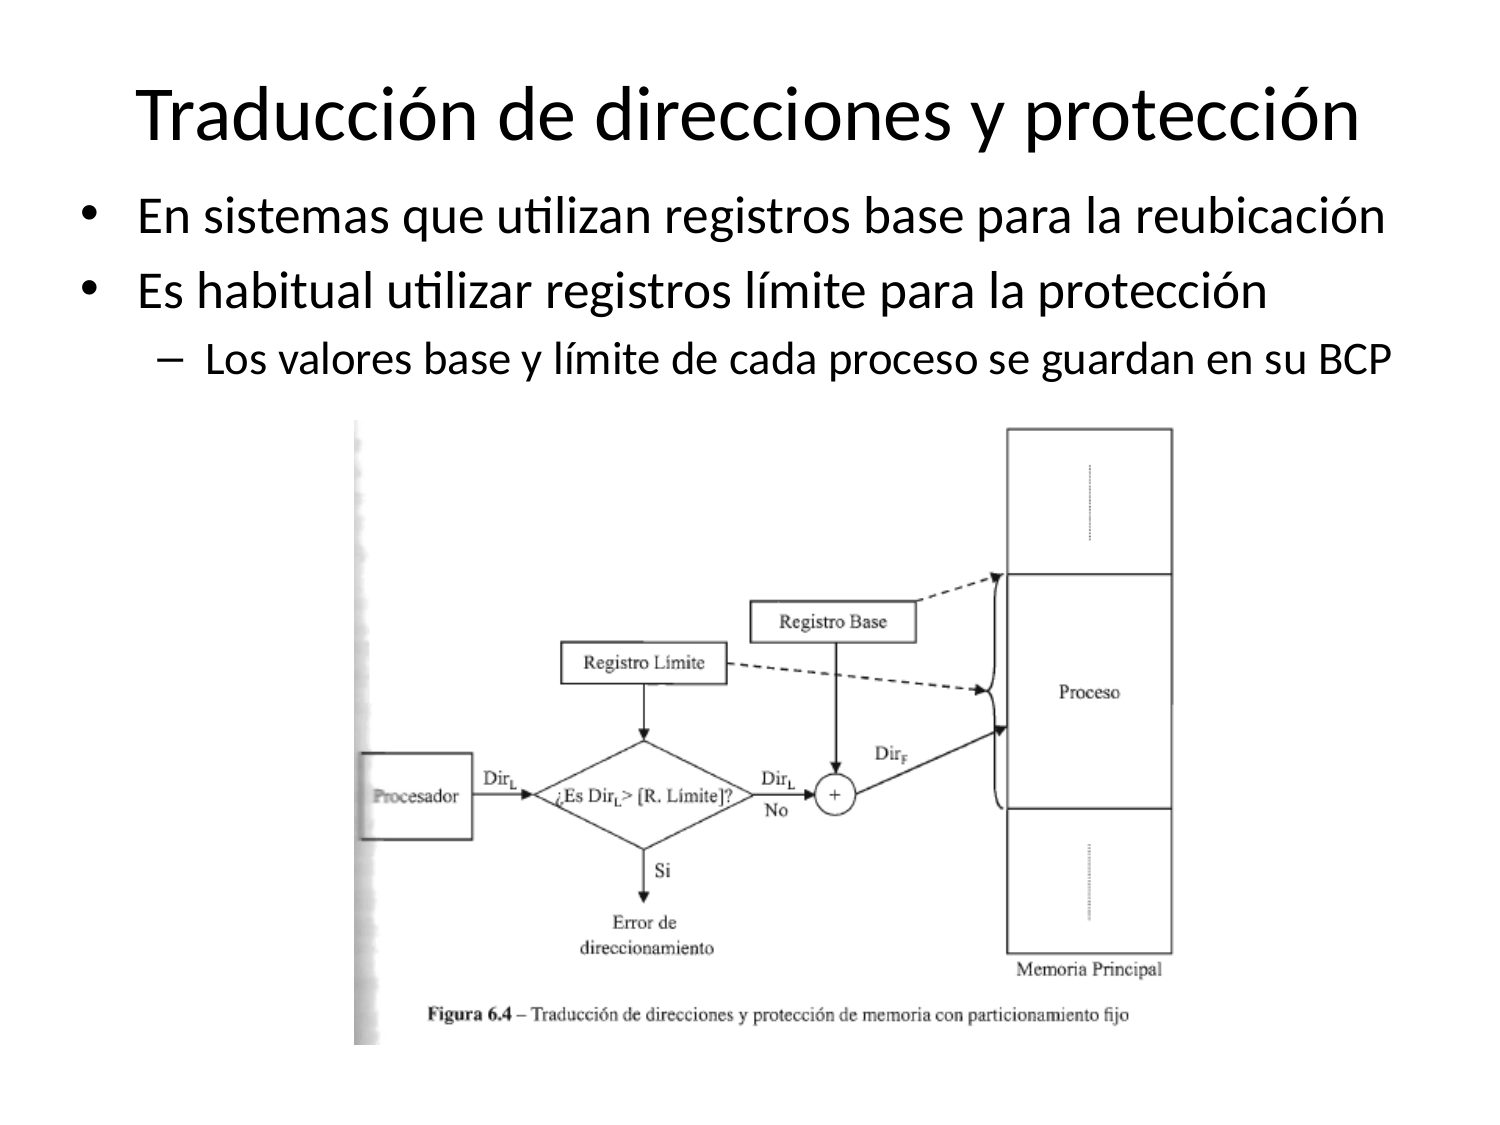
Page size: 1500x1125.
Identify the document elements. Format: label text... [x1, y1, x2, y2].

title Traducción de direcciones y protección [75, 45, 1425, 173]
picture [354, 420, 1188, 1045]
list En sistemas que utilizan registros base para la reubicación Es habitual utilizar registros límite para la protección Los valores base y límite de cada proceso se guardan en su BCP [64, 172, 1415, 426]
